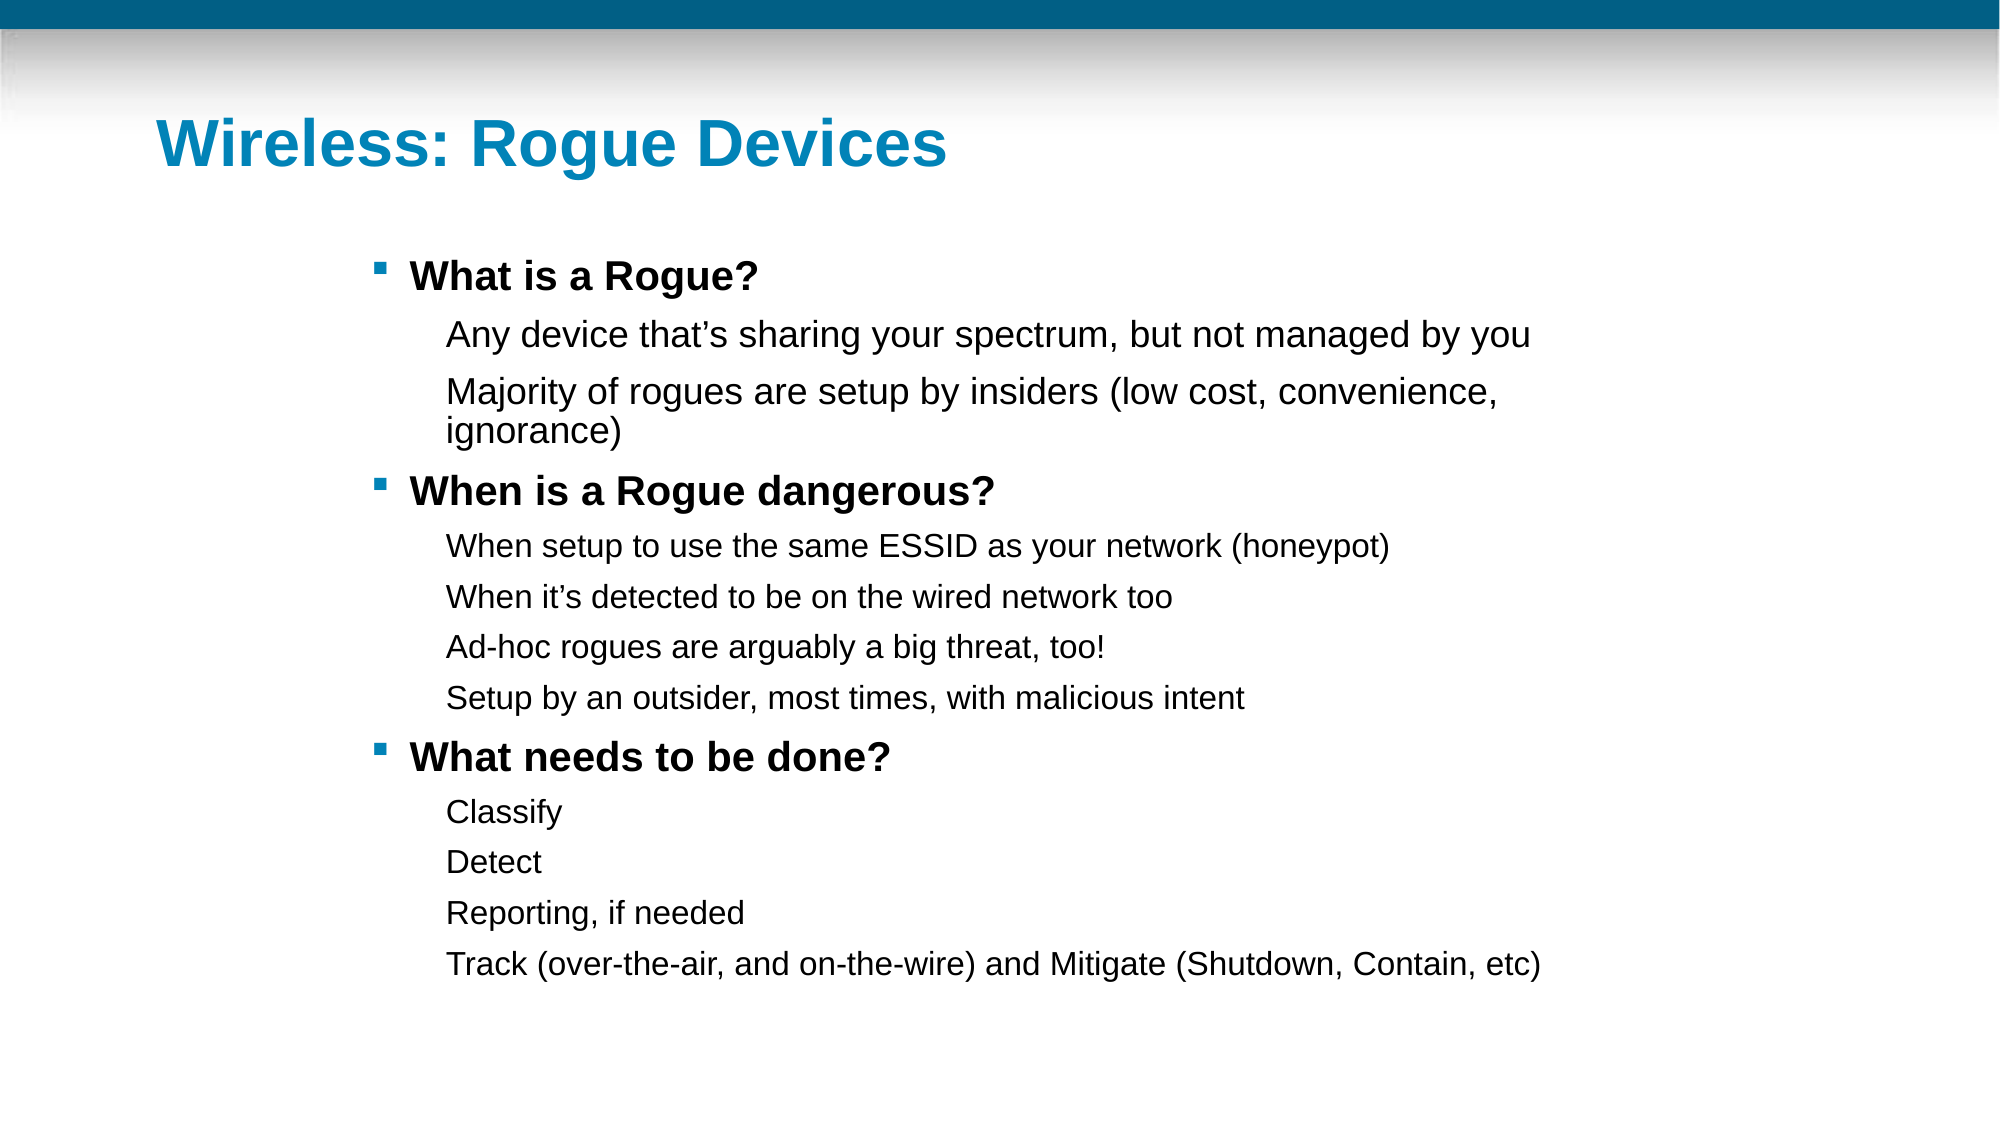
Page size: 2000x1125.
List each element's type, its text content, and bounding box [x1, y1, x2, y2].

picture [0, 30, 2000, 231]
title Wireless: Rogue Devices [143, 50, 1925, 188]
list What is a Rogue? Any device that’s sharing your spectrum, but not managed by you Majority of rogues are setup by insiders (low cost, convenience, ignorance) When is a Rogue dangerous? When setup to use the same ESSID as your network (honeypot) When it’s detected to be on the wired network too Ad-hoc rogues are arguably a big threat, too! Setup by an outsider, most times, with malicious intent What needs to be done? Classify Detect Reporting, if needed Track (over-the-air, and on-the-wire) and Mitigate (Shutdown, Contain, etc) [357, 249, 1660, 1040]
